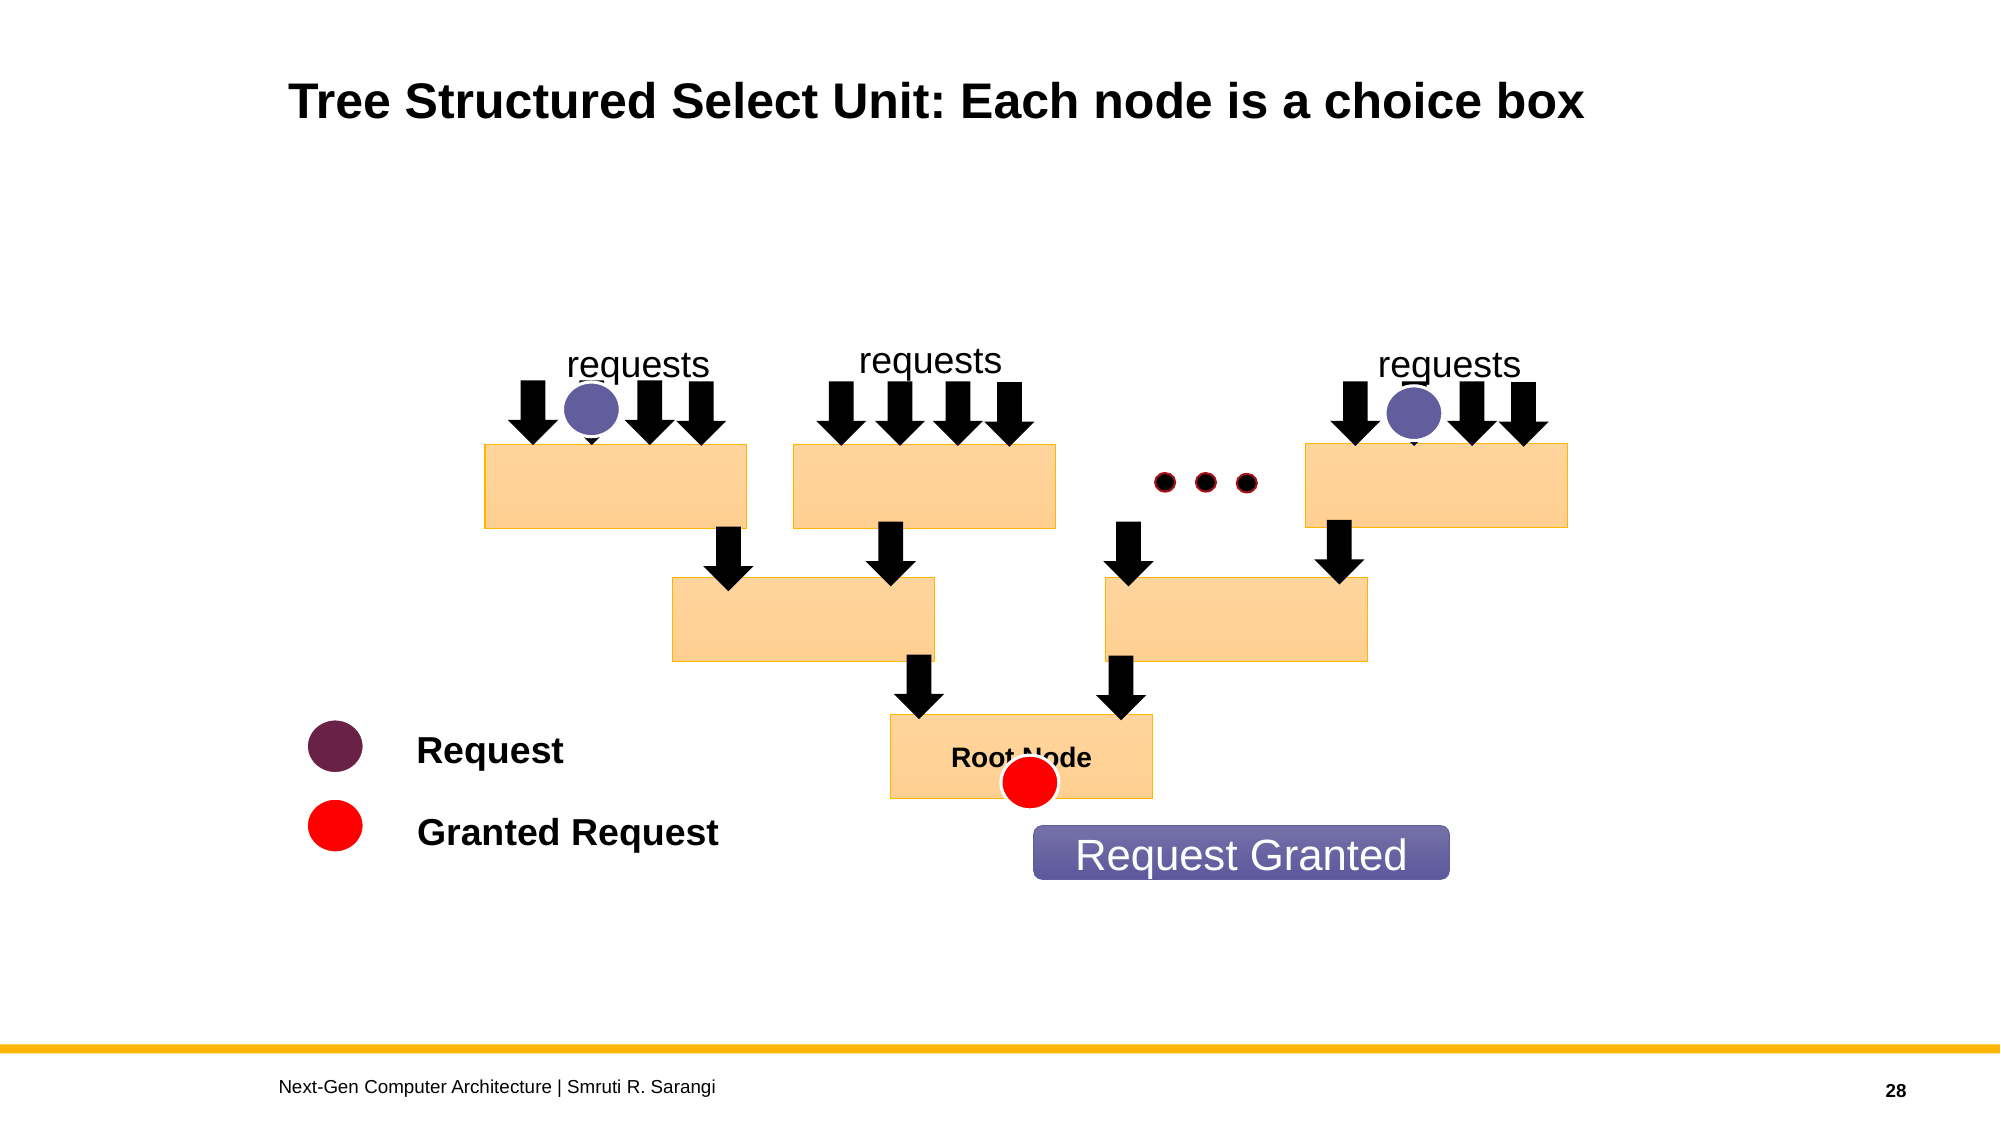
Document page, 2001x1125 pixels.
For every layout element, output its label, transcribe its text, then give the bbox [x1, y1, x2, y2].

text_box [793, 444, 1056, 529]
text_box [1314, 519, 1365, 585]
text_box [624, 392, 675, 446]
text_box requests [844, 328, 1018, 388]
text_box [874, 388, 926, 446]
text_box [484, 444, 747, 529]
text_box [676, 392, 727, 446]
text_box requests [1363, 332, 1537, 392]
text_box [1498, 392, 1549, 447]
title Tree Structured Select Unit: Each node is a choice box [273, 67, 1641, 232]
text_box [1235, 472, 1258, 494]
text_box [816, 381, 867, 446]
text_box Request Granted [1033, 824, 1450, 880]
text_box [893, 654, 945, 720]
text_box [984, 382, 1035, 447]
text_box Granted Request [402, 800, 734, 861]
text_box Root Node [890, 714, 1153, 799]
text_box [1095, 655, 1147, 721]
text_box [932, 388, 984, 446]
text_box [999, 753, 1061, 812]
slide_number 28 [1711, 1071, 1922, 1109]
text_box [1383, 384, 1445, 443]
text_box [1330, 381, 1381, 446]
text_box [865, 521, 916, 587]
text_box [1105, 577, 1368, 662]
text_box [304, 717, 366, 776]
text_box [584, 438, 599, 446]
text_box [1305, 443, 1568, 528]
text_box [304, 796, 366, 855]
text_box [1194, 472, 1218, 493]
text_box [1153, 472, 1177, 493]
text_box [507, 380, 559, 446]
text_box Request [401, 718, 579, 779]
text_box [672, 577, 935, 662]
footer Next-Gen Computer Architecture | Smruti R. Sarangi [263, 1067, 1464, 1105]
text_box [560, 380, 622, 439]
text_box requests [551, 332, 726, 392]
text_box [703, 526, 754, 592]
text_box [1446, 392, 1498, 446]
text_box [1103, 521, 1154, 587]
